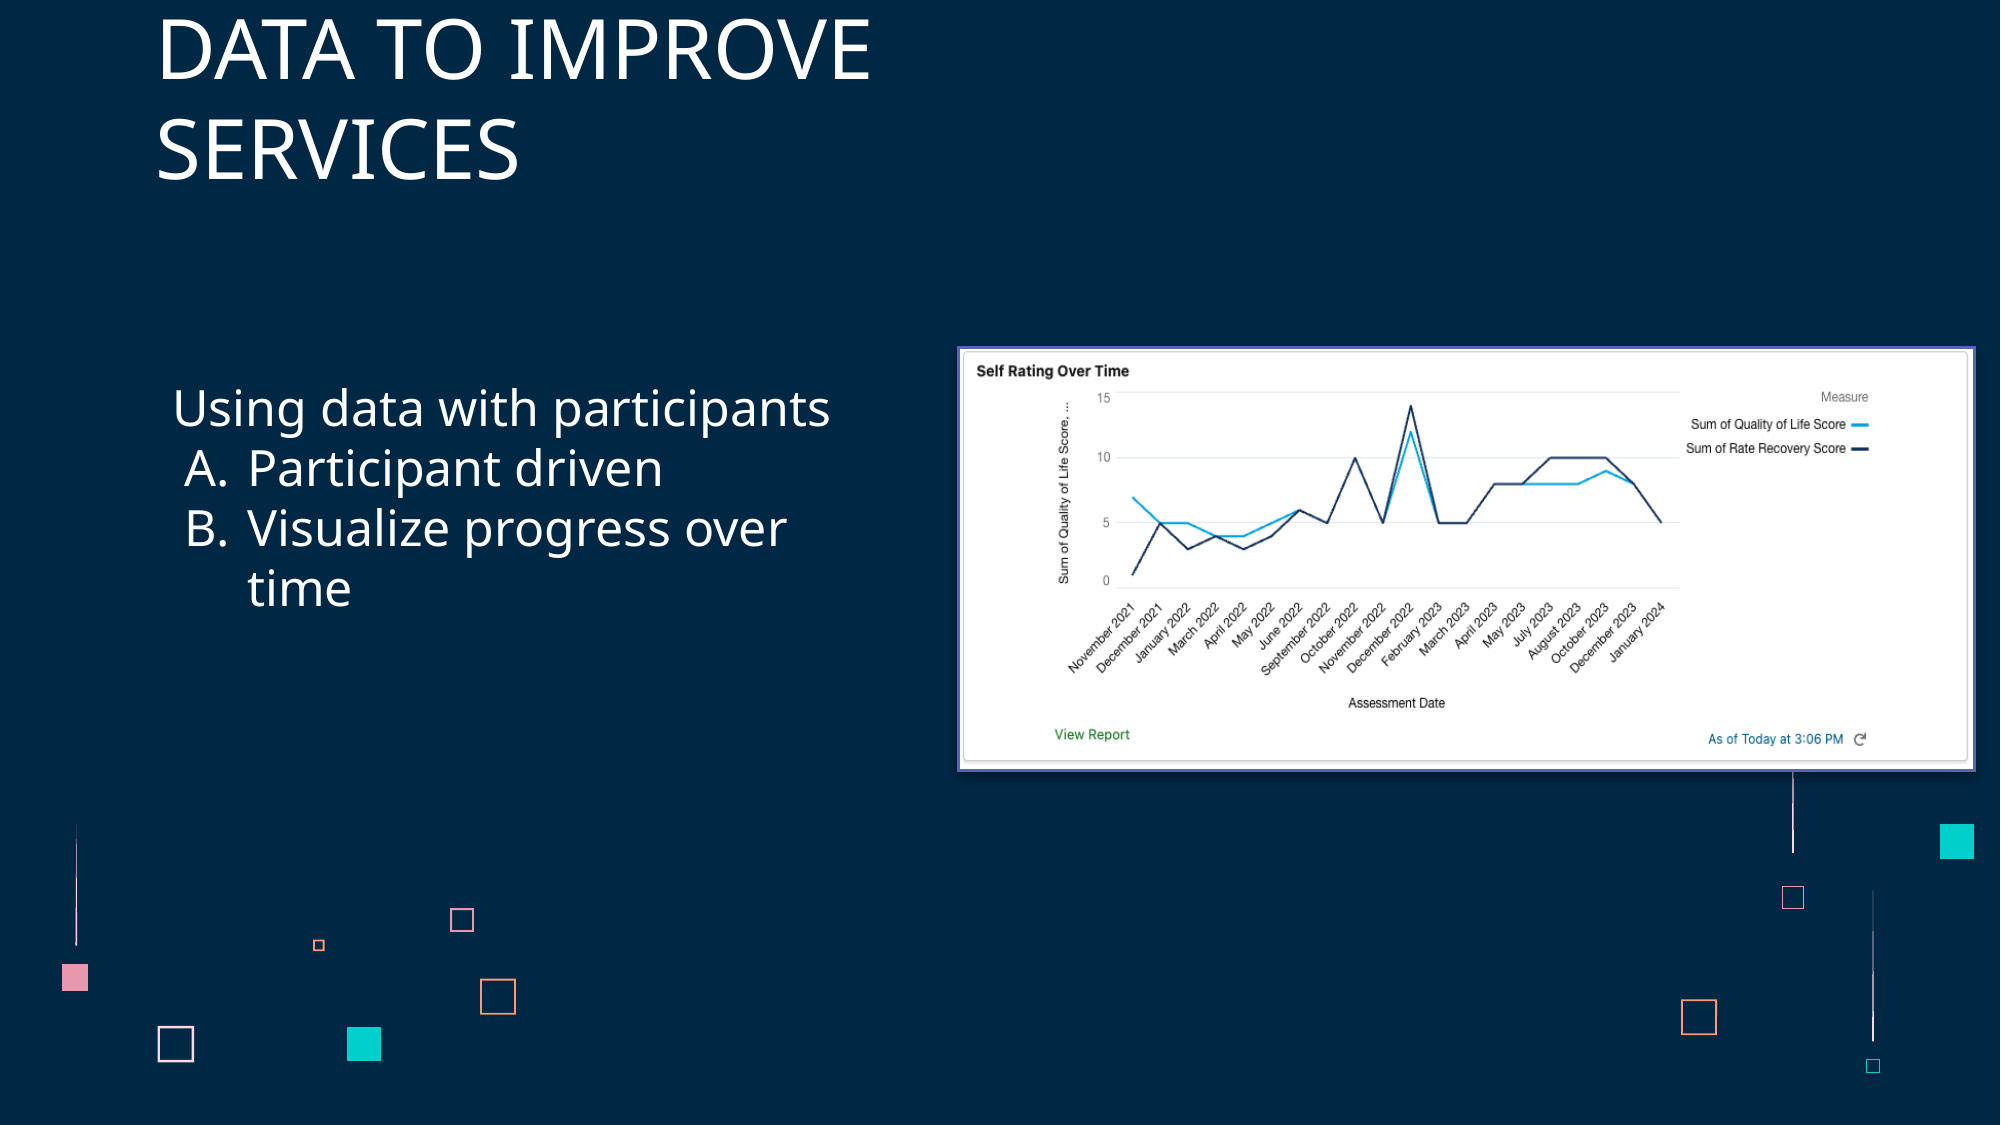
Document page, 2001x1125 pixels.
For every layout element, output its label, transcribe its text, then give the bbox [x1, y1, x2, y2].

list Using data with participants Participant driven Visualize progress over time [152, 356, 926, 814]
title DATA TO IMPROVE SERVICES [135, 90, 1122, 217]
picture [959, 348, 1974, 770]
